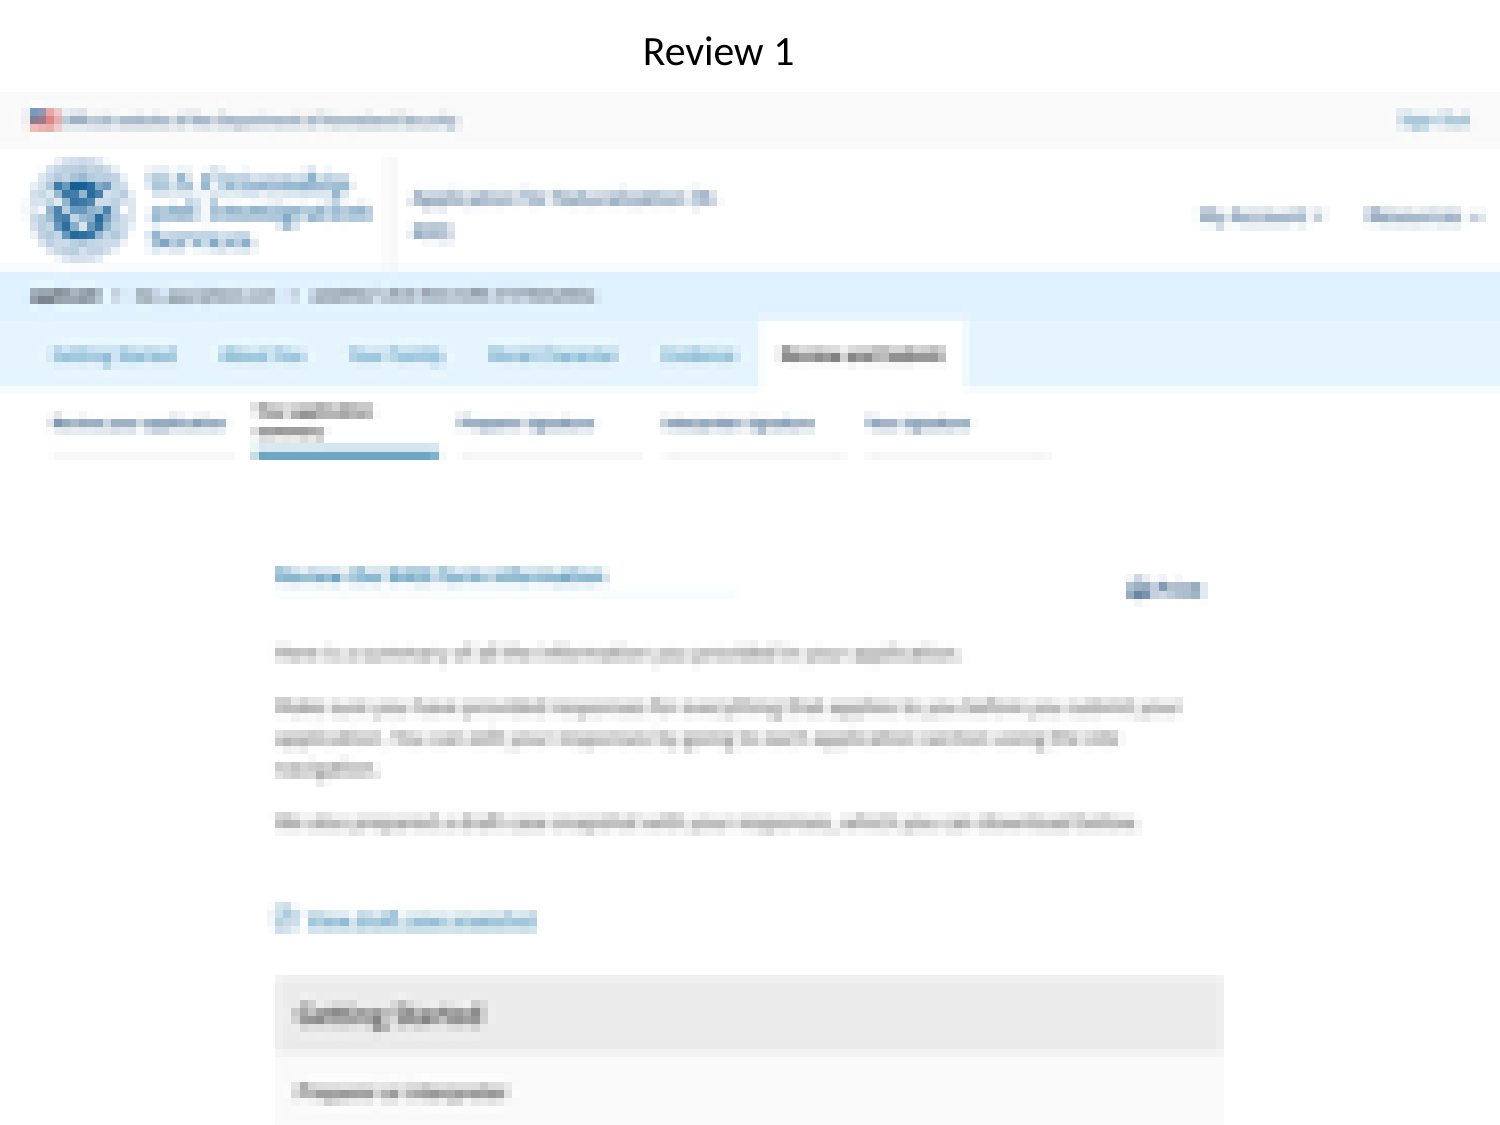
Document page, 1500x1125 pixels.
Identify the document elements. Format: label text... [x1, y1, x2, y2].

title Review 1 [162, 4, 1275, 89]
picture [0, 92, 1500, 1125]
